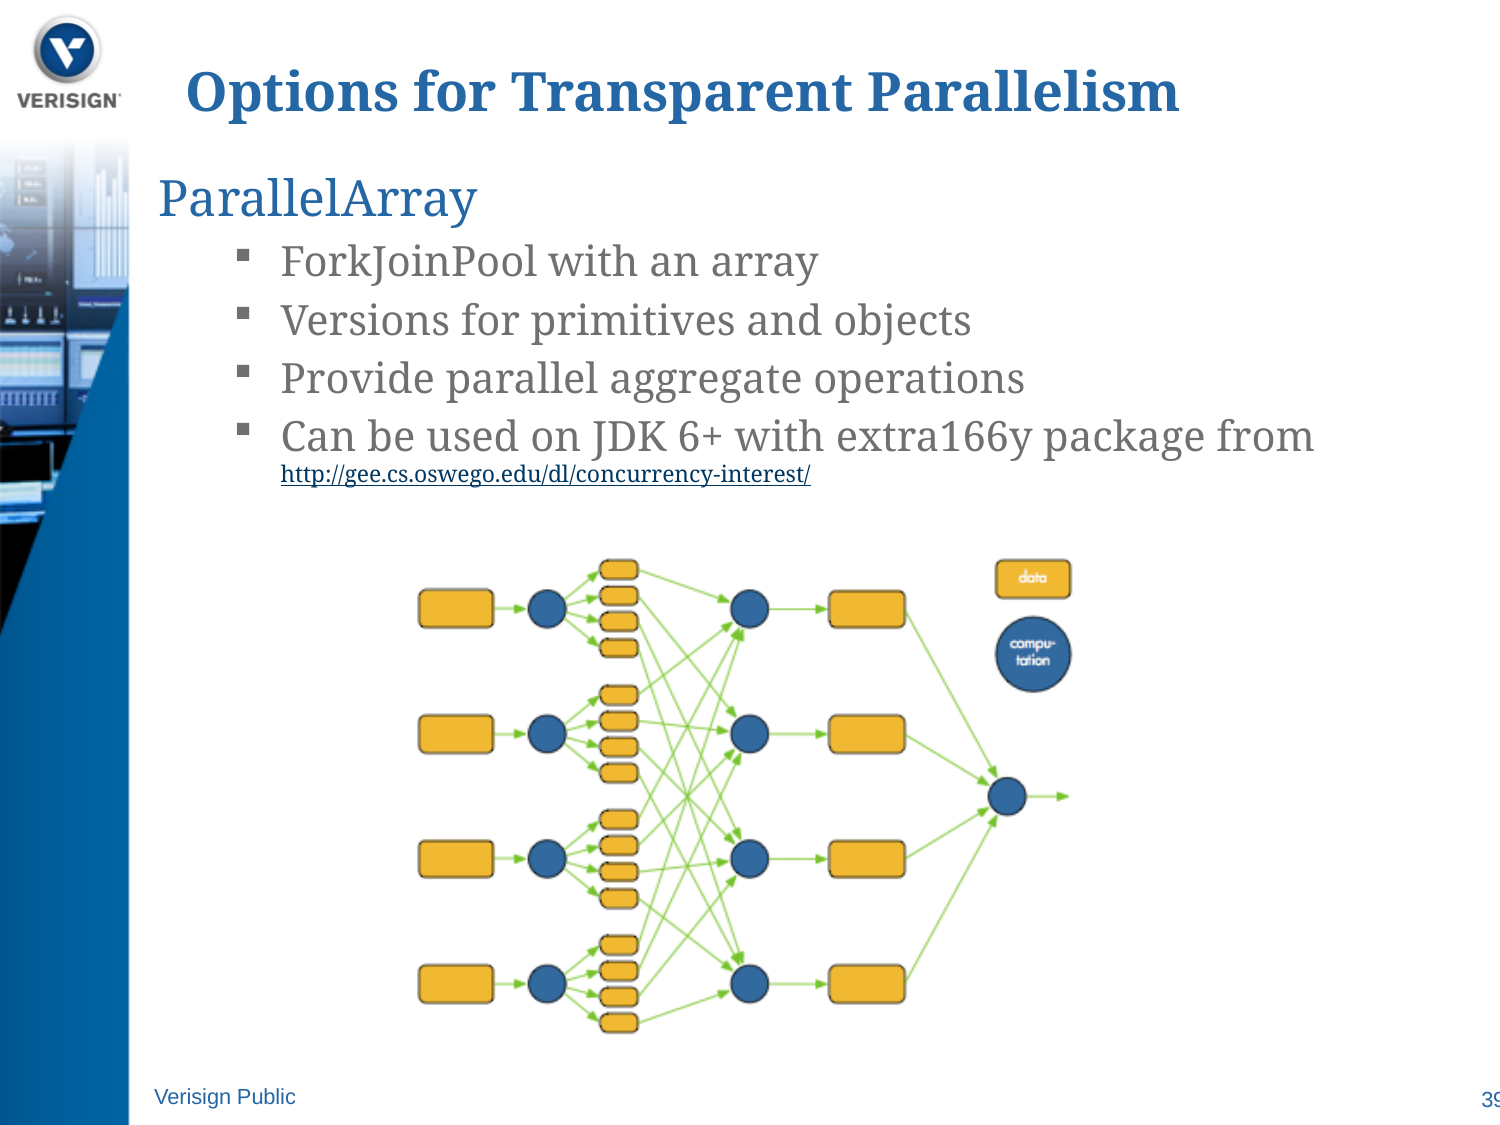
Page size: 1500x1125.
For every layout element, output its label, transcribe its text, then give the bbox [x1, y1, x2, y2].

list ParallelArray ForkJoinPool with an array Versions for primitives and objects Provide parallel aggregate operations Can be used on JDK 6+ with extra166y package from http://gee.cs.oswego.edu/dl/concurrency-interest/ [143, 159, 1403, 478]
picture [0, 0, 167, 1125]
picture [416, 556, 1088, 1036]
title Options for Transparent Parallelism [170, 50, 1475, 175]
